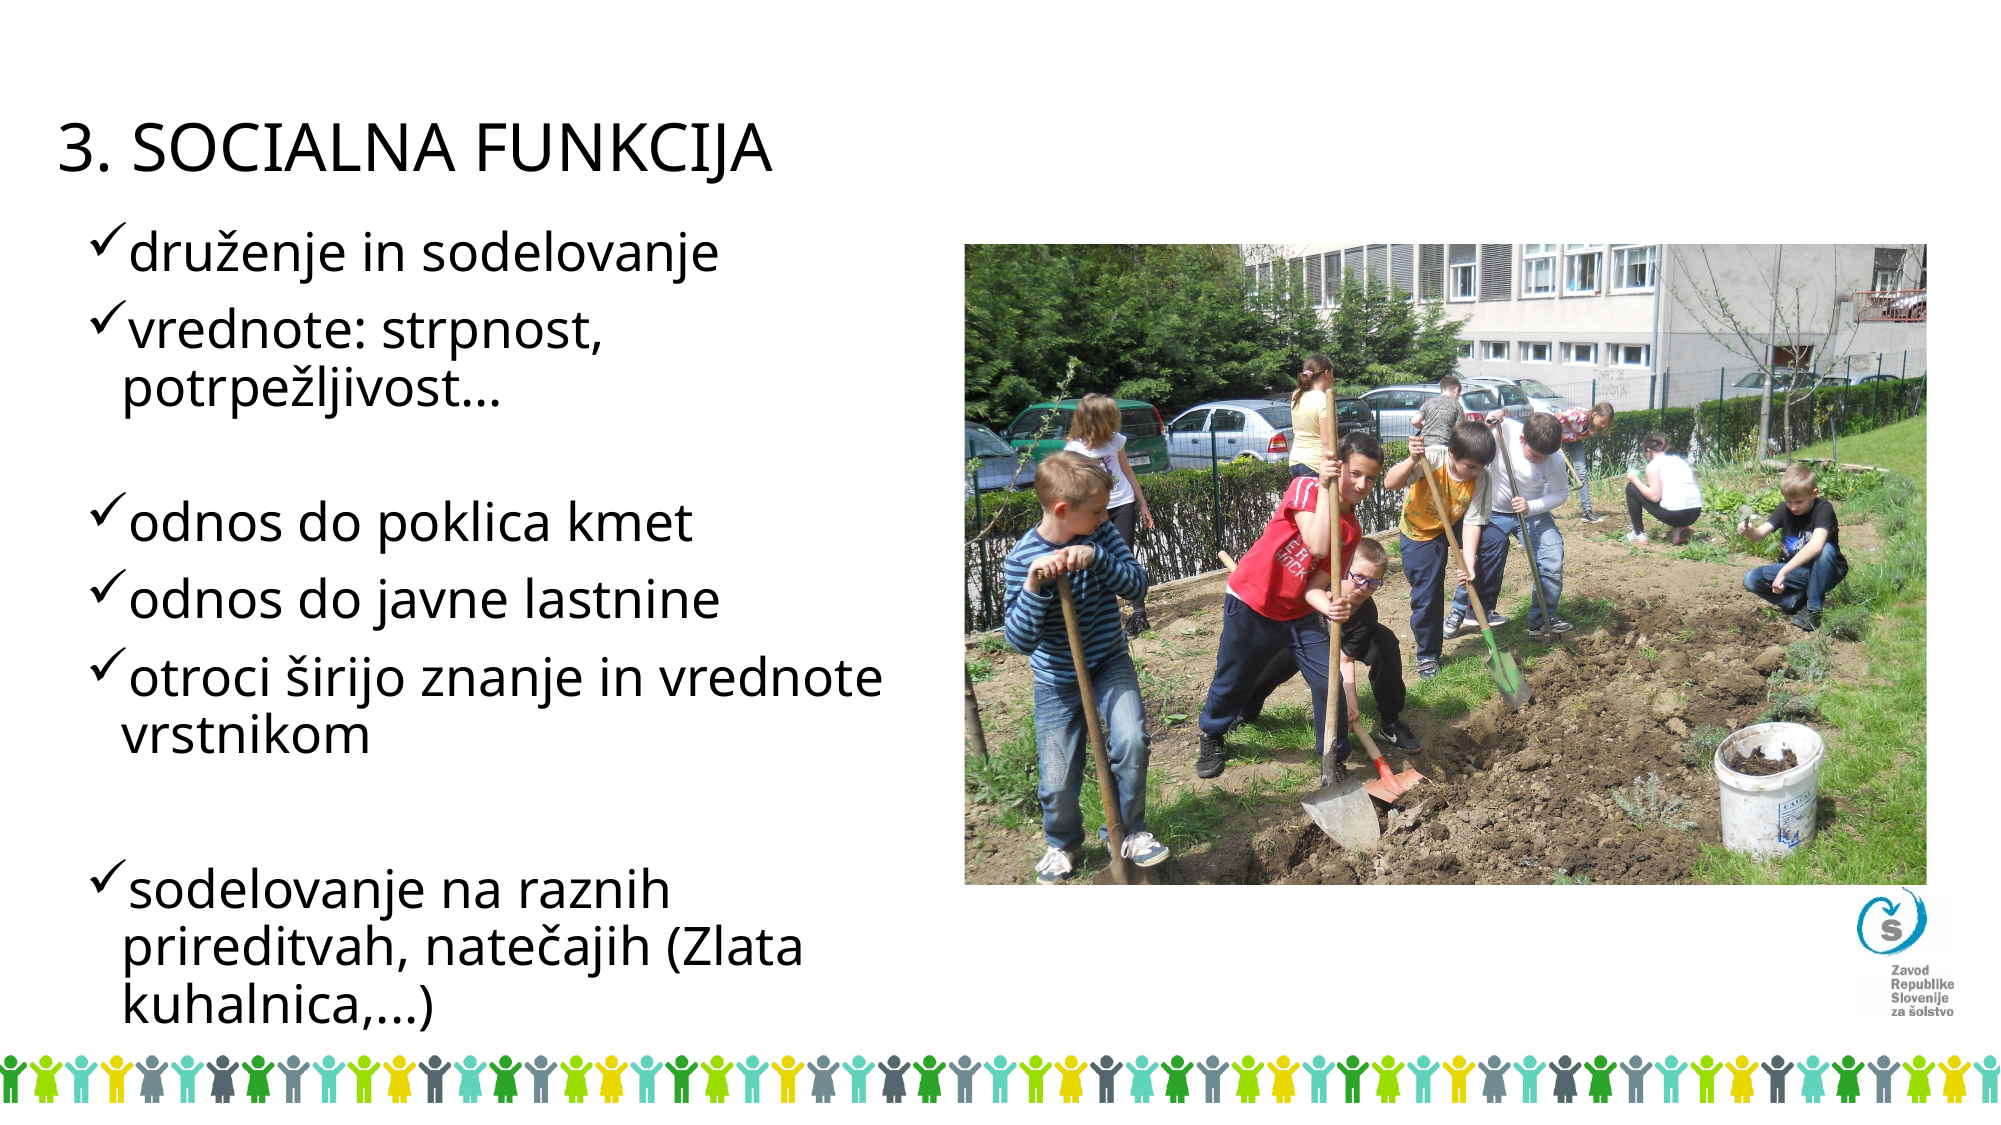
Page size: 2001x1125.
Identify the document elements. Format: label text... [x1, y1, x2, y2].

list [964, 244, 1927, 885]
picture [1336, 1055, 2000, 1103]
picture [1857, 887, 1954, 1016]
list druženje in sodelovanje vrednote: strpnost, potrpežljivost... odnos do poklica kmet odnos do javne lastnine otroci širijo znanje in vrednote vrstnikom sodelovanje na raznih prireditvah, natečajih (Zlata kuhalnica,...) [70, 218, 989, 1043]
title 3. SOCIALNA FUNKCIJA [25, 24, 1975, 194]
picture [0, 1055, 663, 1103]
picture [665, 1055, 1335, 1103]
